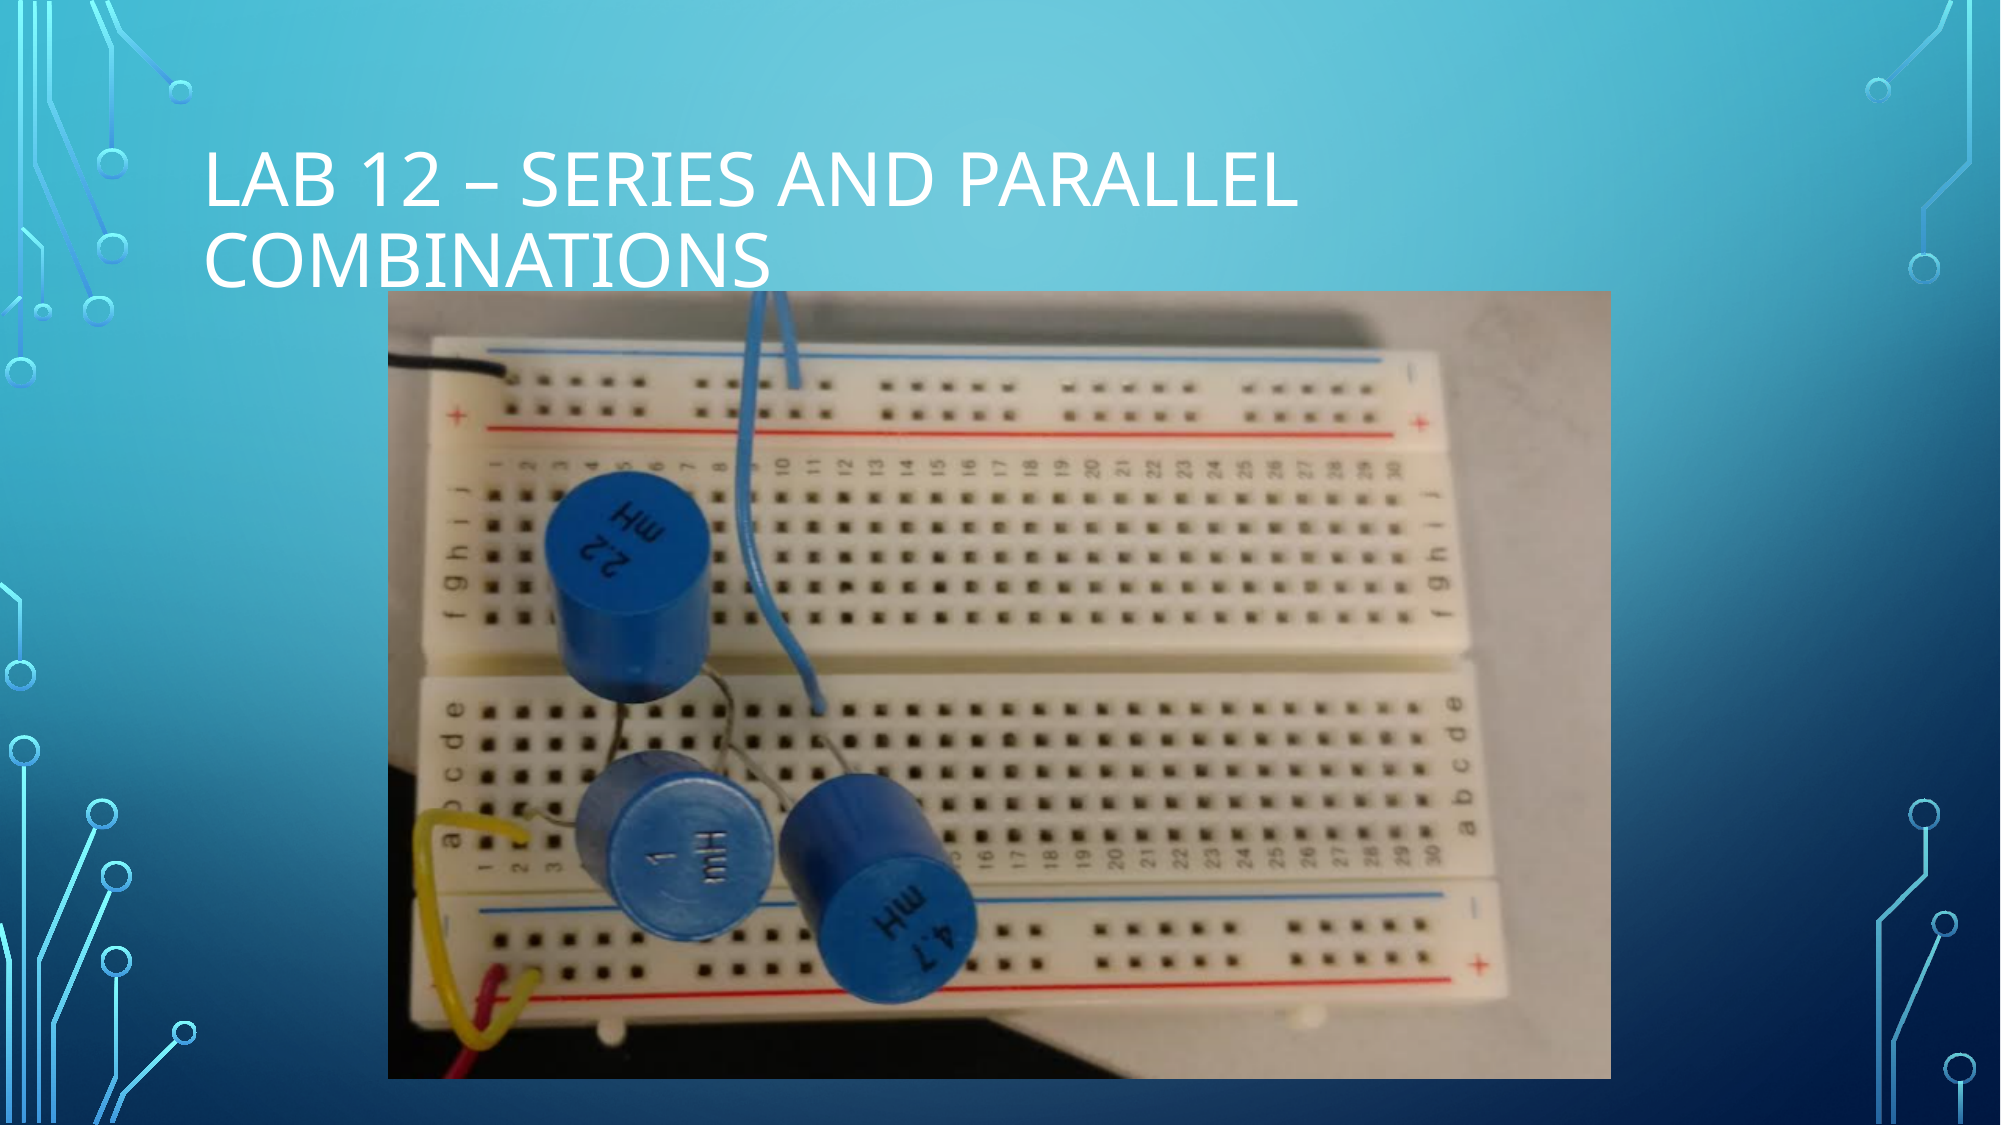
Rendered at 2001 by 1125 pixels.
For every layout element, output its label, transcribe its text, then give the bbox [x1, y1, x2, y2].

picture [388, 290, 1611, 1079]
title Lab 12 – series and parallel combinations [187, 101, 1813, 344]
